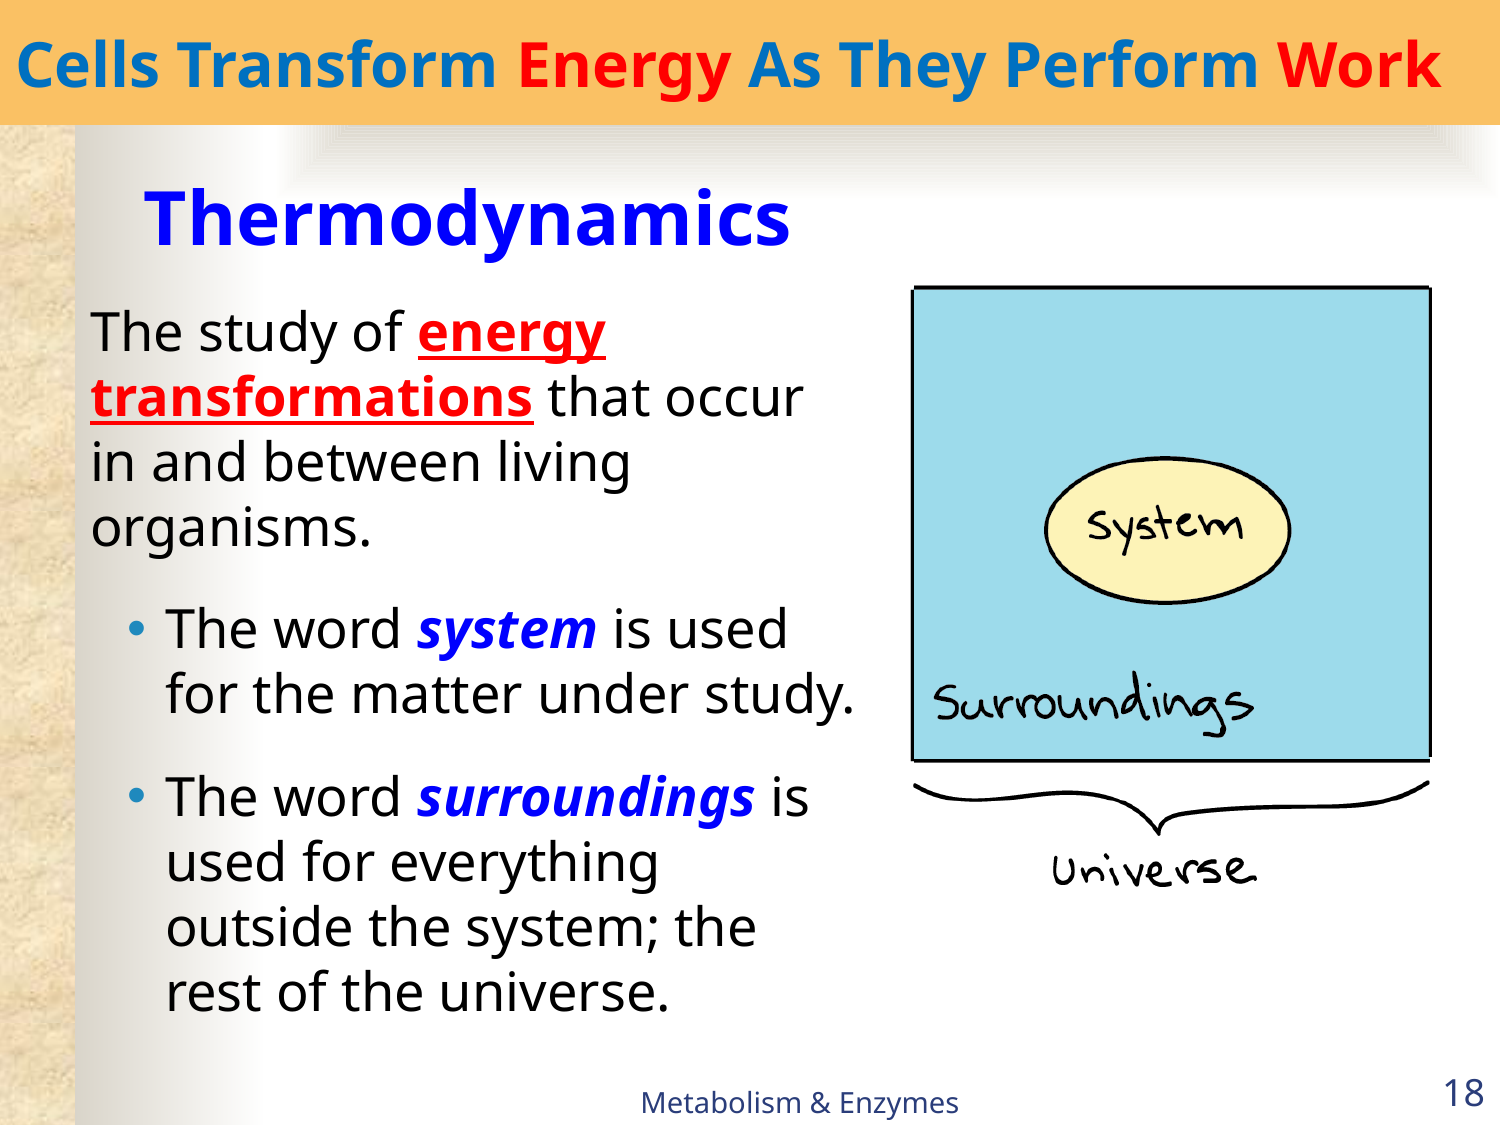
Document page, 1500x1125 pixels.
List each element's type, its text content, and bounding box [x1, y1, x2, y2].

picture [0, 126, 75, 1125]
footer Metabolism & Enzymes [562, 1051, 1038, 1125]
slide_number 18 [1349, 1051, 1500, 1125]
title Cells Transform Energy As They Perform Work [0, 0, 1500, 126]
list Thermodynamics The study of energy transformations that occur in and between living organisms. The word system is used for the matter under study. The word surroundings is used for everything outside the system; the rest of the universe. [74, 162, 876, 1001]
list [862, 237, 1468, 913]
